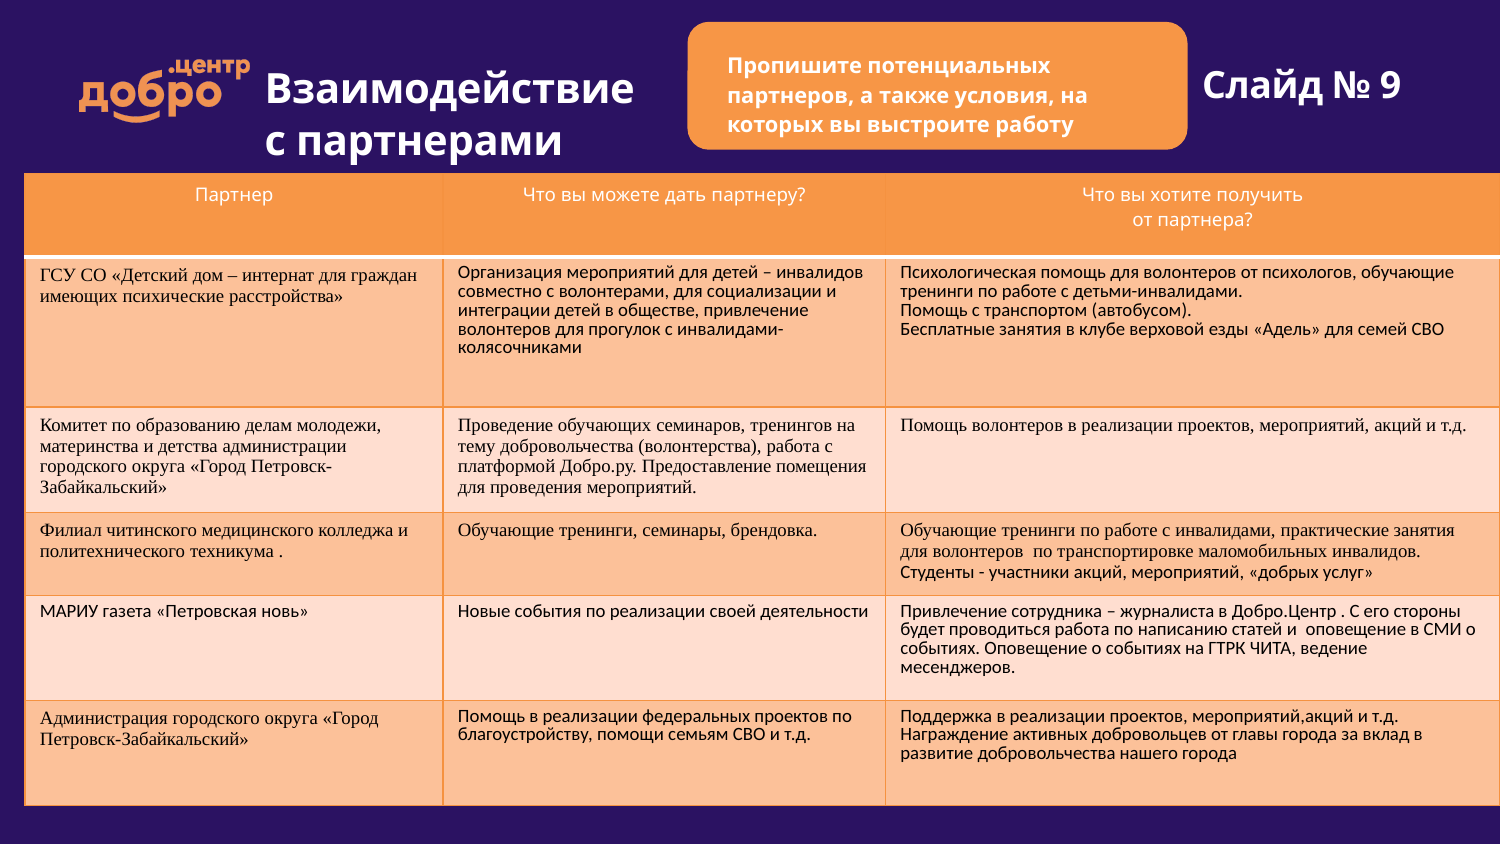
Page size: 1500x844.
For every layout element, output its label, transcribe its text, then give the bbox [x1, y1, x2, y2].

table_header Партнер [26, 174, 442, 255]
picture [79, 59, 251, 123]
text_box Слайд № 9 [1200, 59, 1471, 107]
table_cell МАРИУ газета «Петровская новь» [26, 596, 442, 700]
table_cell Филиал читинского медицинского колледжа и политехнического техникума . [26, 513, 442, 595]
table_cell Проведение обучающих семинаров, тренингов на тему добровольчества (волонтерства), работа с платформой Добро.ру. Предоставление помещения для проведения мероприятий. [444, 408, 885, 512]
table_header Что вы можете дать партнеру? [444, 174, 885, 255]
table_cell Администрация городского округа «Город Петровск-Забайкальский» [26, 701, 442, 805]
text_box Пропишите потенциальных партнеров, а также условия, на которых вы выстроите работу [724, 46, 1163, 137]
table_cell Поддержка в реализации проектов, мероприятий,акций и т.д. Награждение активных добровольцев от главы города за вклад в развитие добровольчества нашего города [886, 701, 1499, 805]
text_box [685, 19, 1190, 152]
table_header Что вы хотите получить от партнера? [886, 174, 1499, 255]
table_cell ГСУ СО «Детский дом – интернат для граждан имеющих психические расстройства» [26, 259, 442, 406]
table_cell Комитет по образованию делам молодежи, материнства и детства администрации городского округа «Город Петровск-Забайкальский» [26, 408, 442, 512]
text_box [0, 0, 1500, 844]
table_cell Организация мероприятий для детей – инвалидов совместно с волонтерами, для социализации и интеграции детей в обществе, привлечение волонтеров для прогулок с инвалидами-колясочниками [444, 259, 885, 406]
text_box Взаимодействие с партнерами [262, 59, 1088, 164]
table_cell Помощь волонтеров в реализации проектов, мероприятий, акций и т.д. [886, 408, 1499, 512]
table_cell Привлечение сотрудника – журналиста в Добро.Центр . С его стороны будет проводиться работа по написанию статей и оповещение в СМИ о событиях. Оповещение о событиях на ГТРК ЧИТА, ведение месенджеров. [886, 596, 1499, 700]
table_cell Помощь в реализации федеральных проектов по благоустройству, помощи семьям СВО и т.д. [444, 701, 885, 805]
table_cell Психологическая помощь для волонтеров от психологов, обучающие тренинги по работе с детьми-инвалидами. Помощь с транспортом (автобусом). Бесплатные занятия в клубе верховой езды «Адель» для семей СВО [886, 259, 1499, 406]
table_cell Новые события по реализации своей деятельности [444, 596, 885, 700]
table_cell Обучающие тренинги, семинары, брендовка. [444, 513, 885, 595]
table_cell Обучающие тренинги по работе с инвалидами, практические занятия для волонтеров по транспортировке маломобильных инвалидов. Студенты - участники акций, мероприятий, «добрых услуг» [886, 513, 1499, 595]
